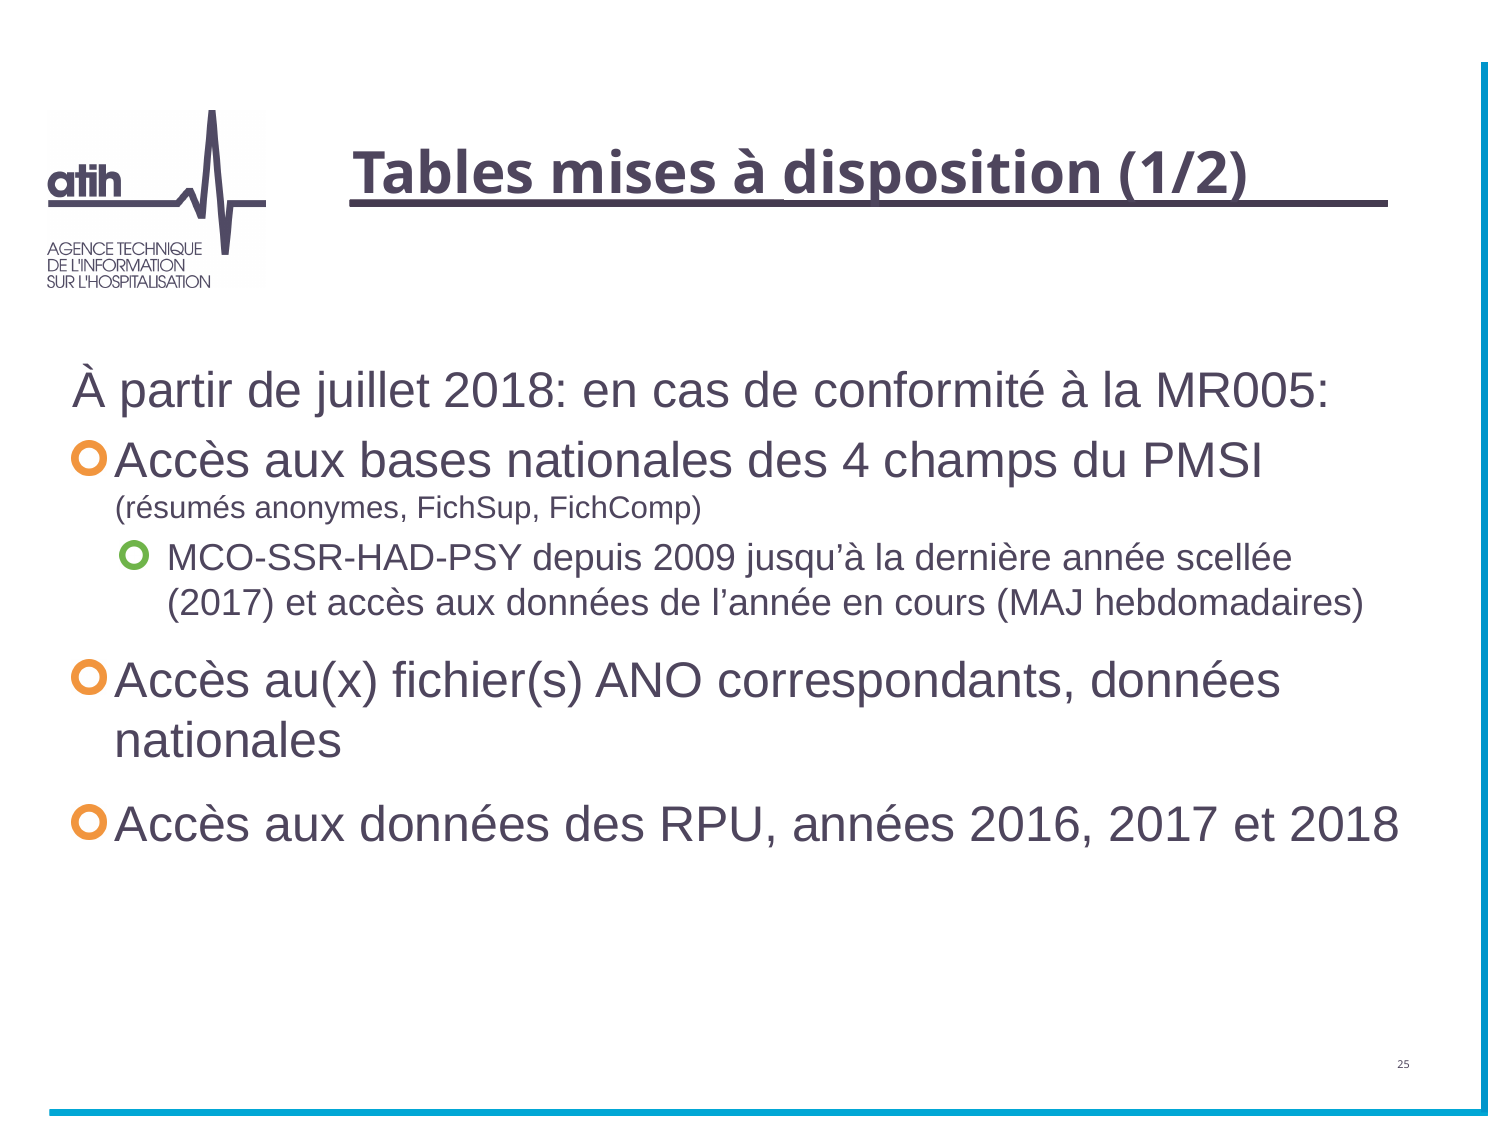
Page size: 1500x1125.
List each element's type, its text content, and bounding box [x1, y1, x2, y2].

picture [47, 110, 266, 288]
picture [71, 804, 107, 840]
picture [119, 540, 149, 570]
list À partir de juillet 2018: en cas de conformité à la MR005: Accès aux bases nationales des 4 champs du PMSI (résumés anonymes, FichSup, FichComp) MCO-SSR-HAD-PSY depuis 2009 jusqu’à la dernière année scellée (2017) et accès aux données de l’année en cours (MAJ hebdomadaires) Accès au(x) fichier(s) ANO correspondants, données nationales Accès aux données des RPU, années 2016, 2017 et 2018 [26, 350, 1425, 951]
picture [71, 440, 107, 476]
picture [71, 659, 107, 695]
title Tables mises à disposition (1/2) [337, 50, 1338, 213]
slide_number 25 [1149, 1037, 1425, 1104]
